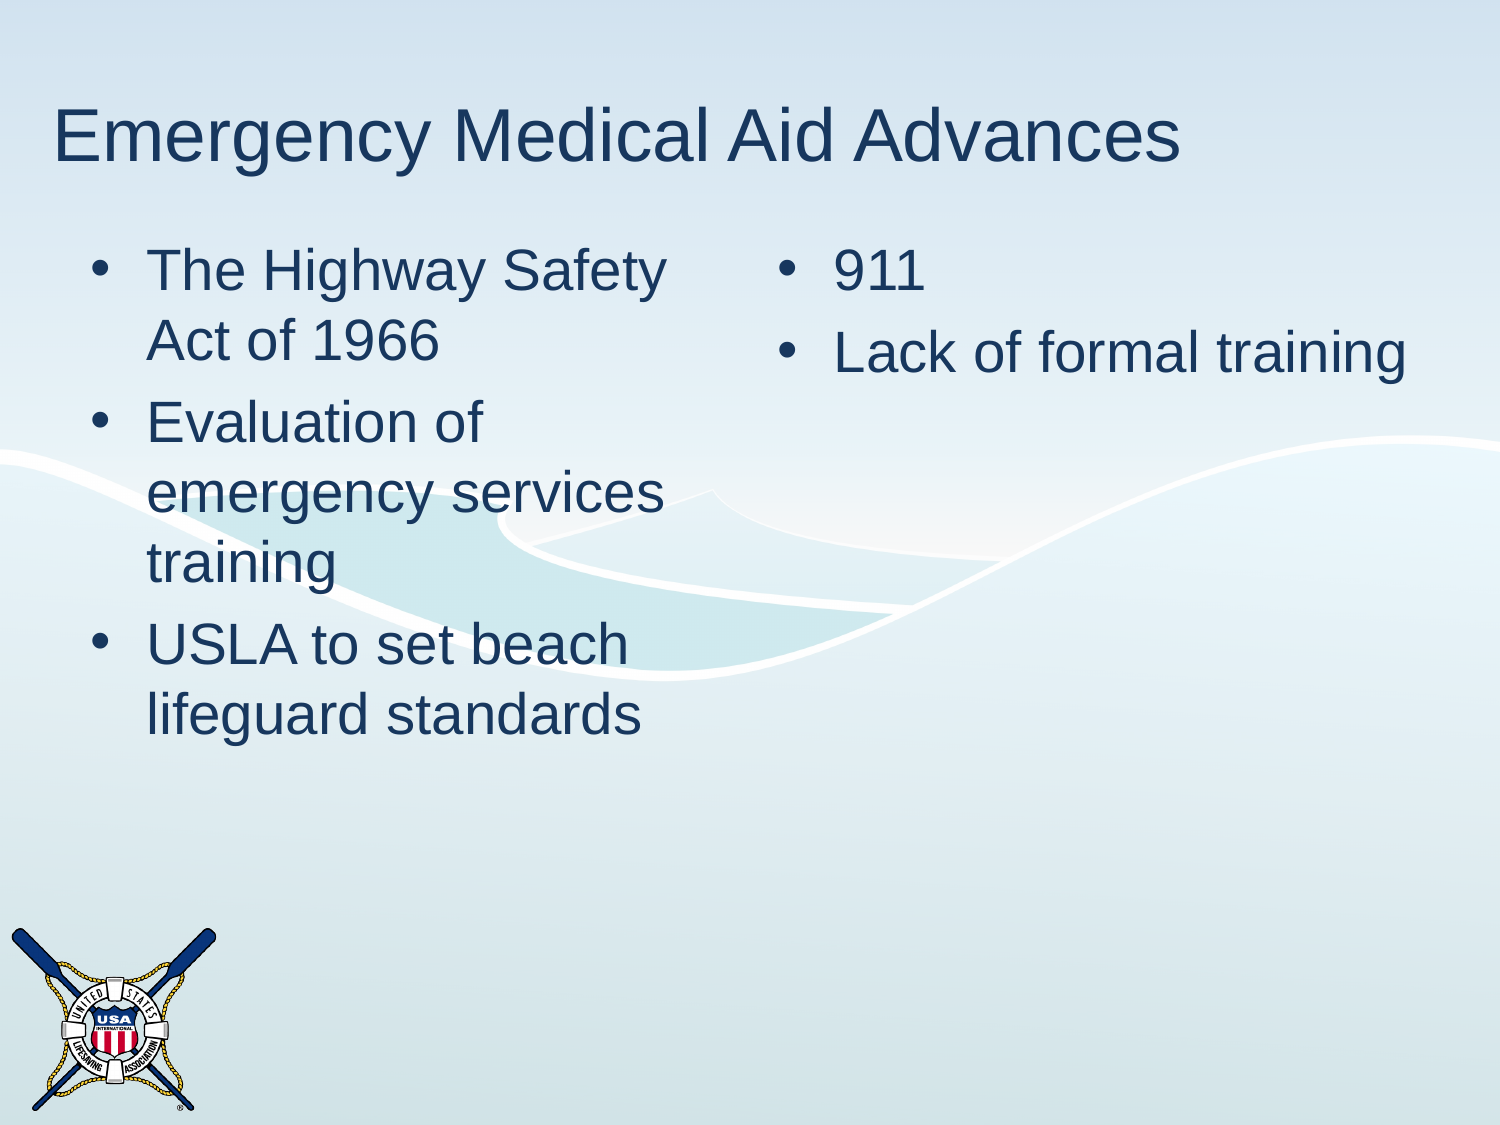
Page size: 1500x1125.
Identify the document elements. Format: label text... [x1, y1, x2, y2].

list The Highway Safety Act of 1966 Evaluation of emergency services training USLA to set beach lifeguard standards [75, 224, 738, 931]
title Emergency Medical Aid Advances [37, 37, 1400, 225]
picture [0, 913, 225, 1125]
list 911 Lack of formal training [762, 224, 1425, 1005]
